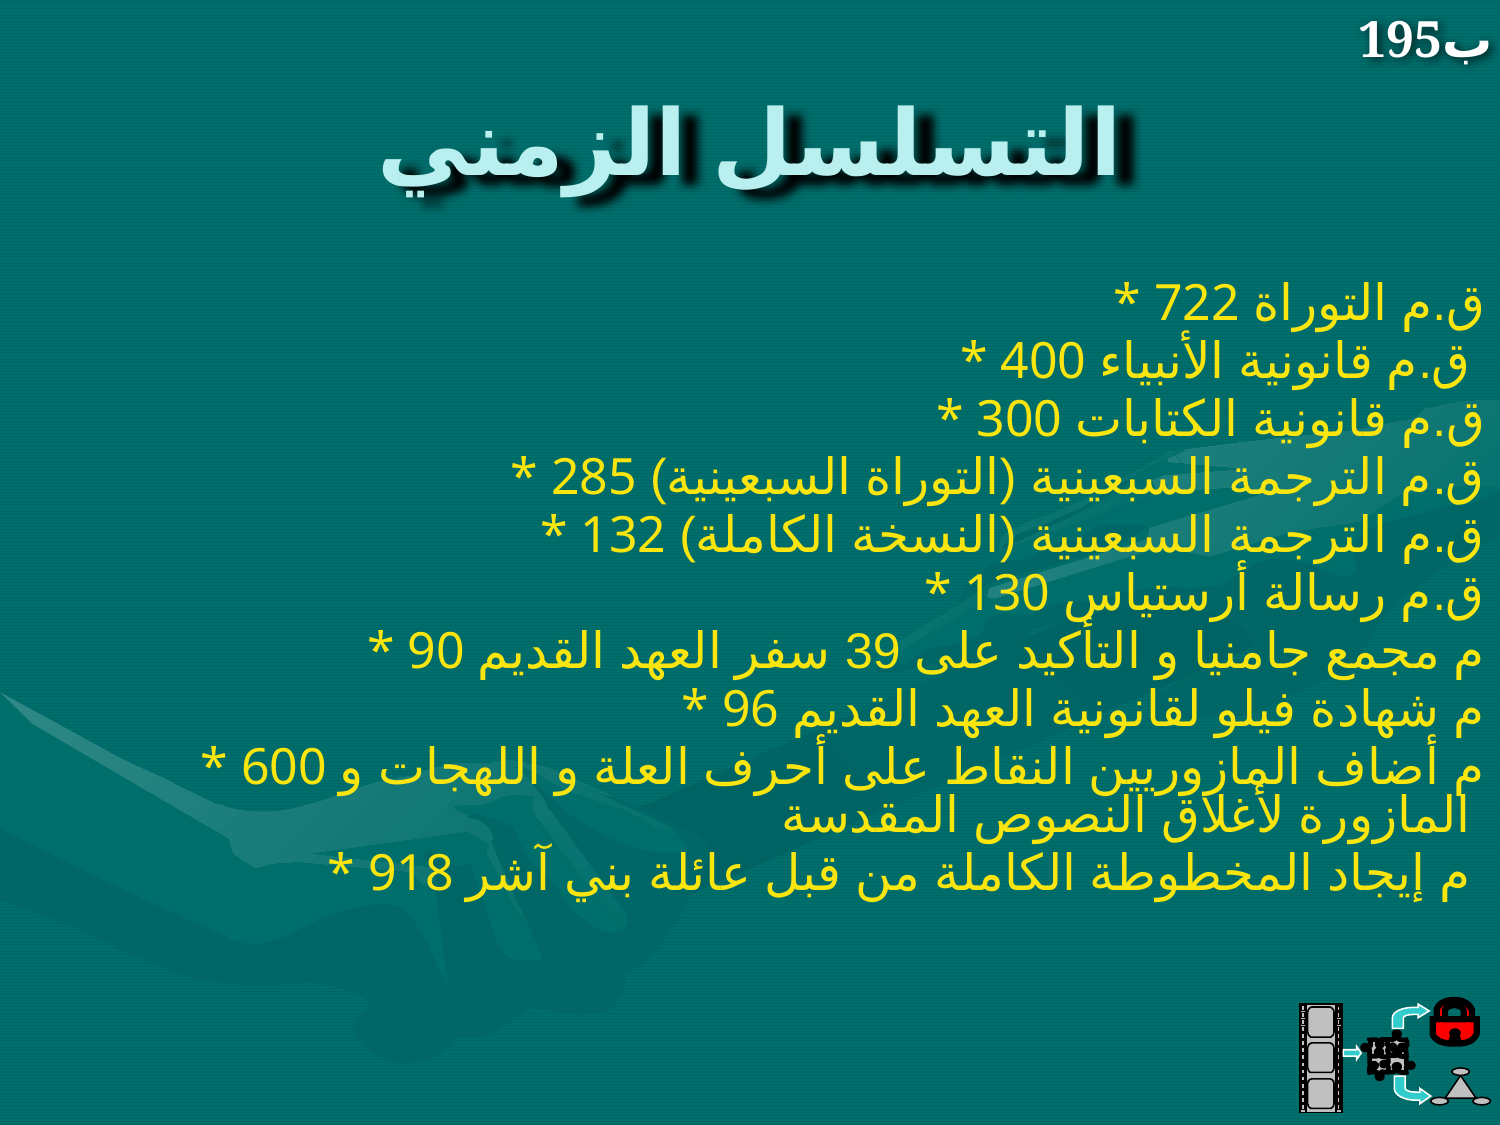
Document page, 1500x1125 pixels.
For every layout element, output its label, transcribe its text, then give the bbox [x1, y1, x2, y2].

text_box 195ب [1343, 0, 1500, 75]
title التسلسل الزمني [74, 44, 1426, 233]
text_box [1299, 999, 1491, 1113]
text_box * 722 ق.م التوراة * 400 ق.م قانونية الأنبياء * 300 ق.م قانونية الكتابات * 285 ق.م الترجمة السبعينية (التوراة السبعينية) * 132 ق.م الترجمة السبعينية (النسخة الكاملة) * 130 ق.م رسالة أرستياس * 90 م مجمع جامنيا و التأكيد على 39 سفر العهد القديم * 96 م شهادة فيلو لقانونية العهد القديم * 600 م أضاف المازوريين النقاط على أحرف العلة و اللهجات و المازورة لأغلاق النصوص المقدسة * 918 م إيجاد المخطوطة الكاملة من قبل عائلة بني آشر [62, 274, 1500, 1013]
